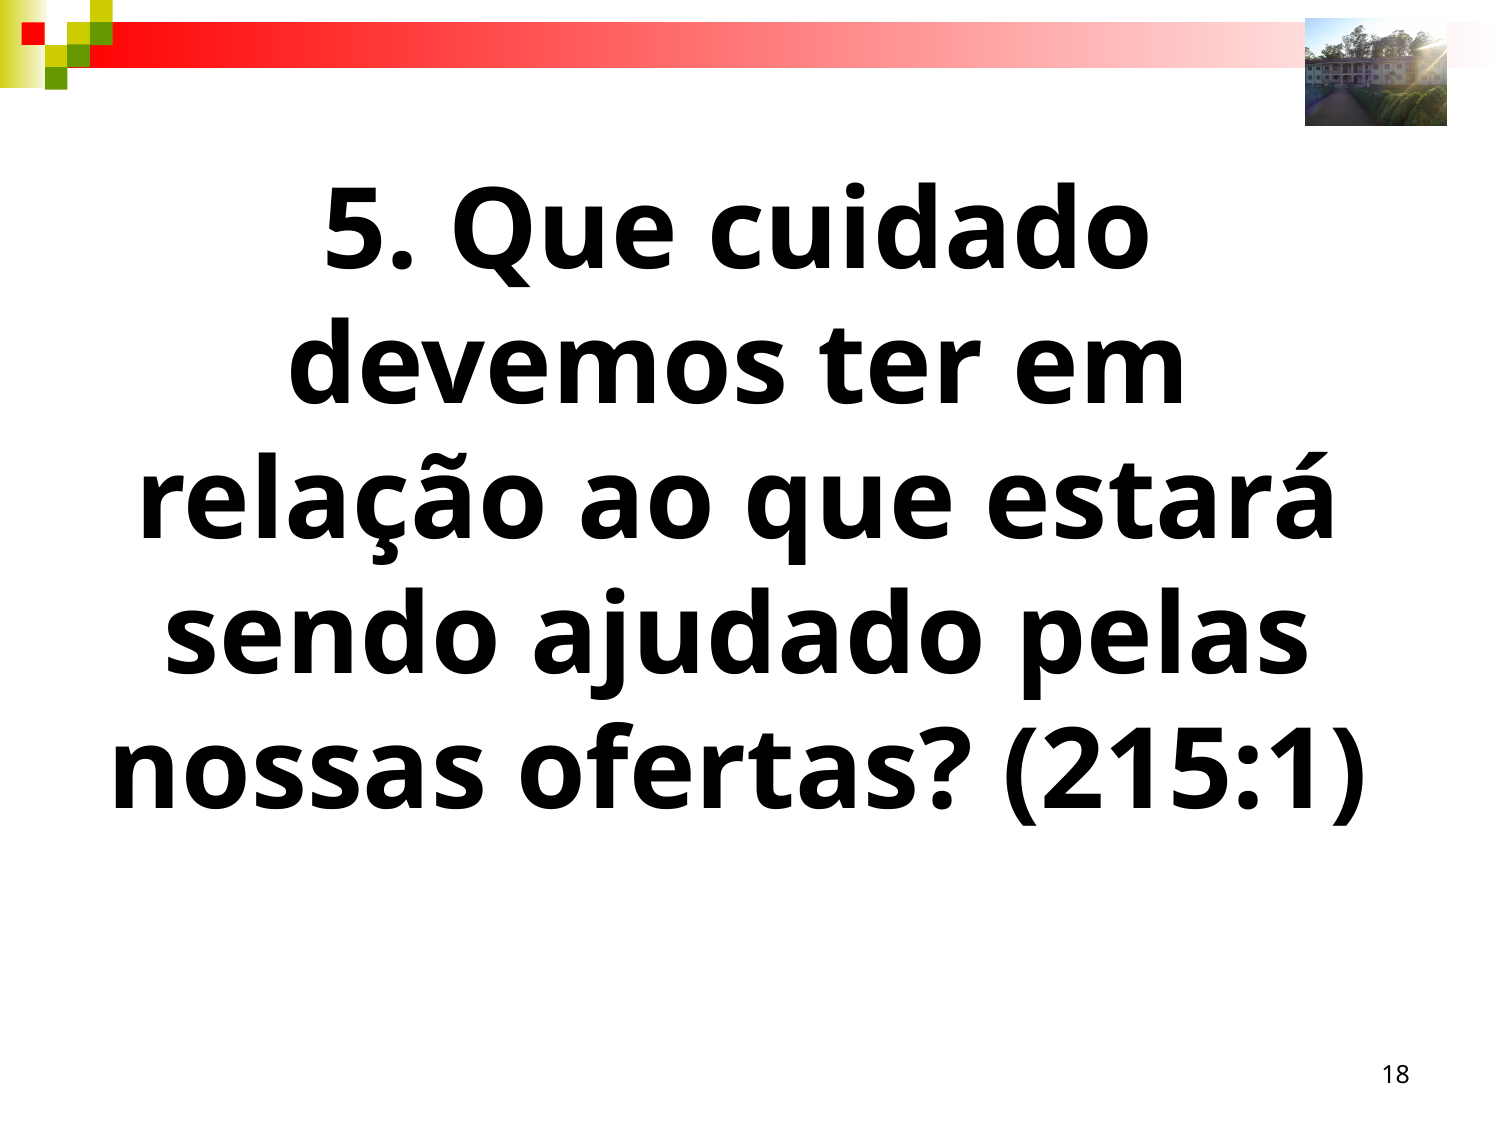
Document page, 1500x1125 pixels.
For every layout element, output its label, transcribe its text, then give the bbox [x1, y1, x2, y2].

slide_number 18 [1074, 1025, 1425, 1100]
picture [1305, 18, 1447, 126]
text_box 5. Que cuidado devemos ter em relação ao que estará sendo ajudado pelas nossas ofertas? (215:1) [76, 148, 1400, 839]
